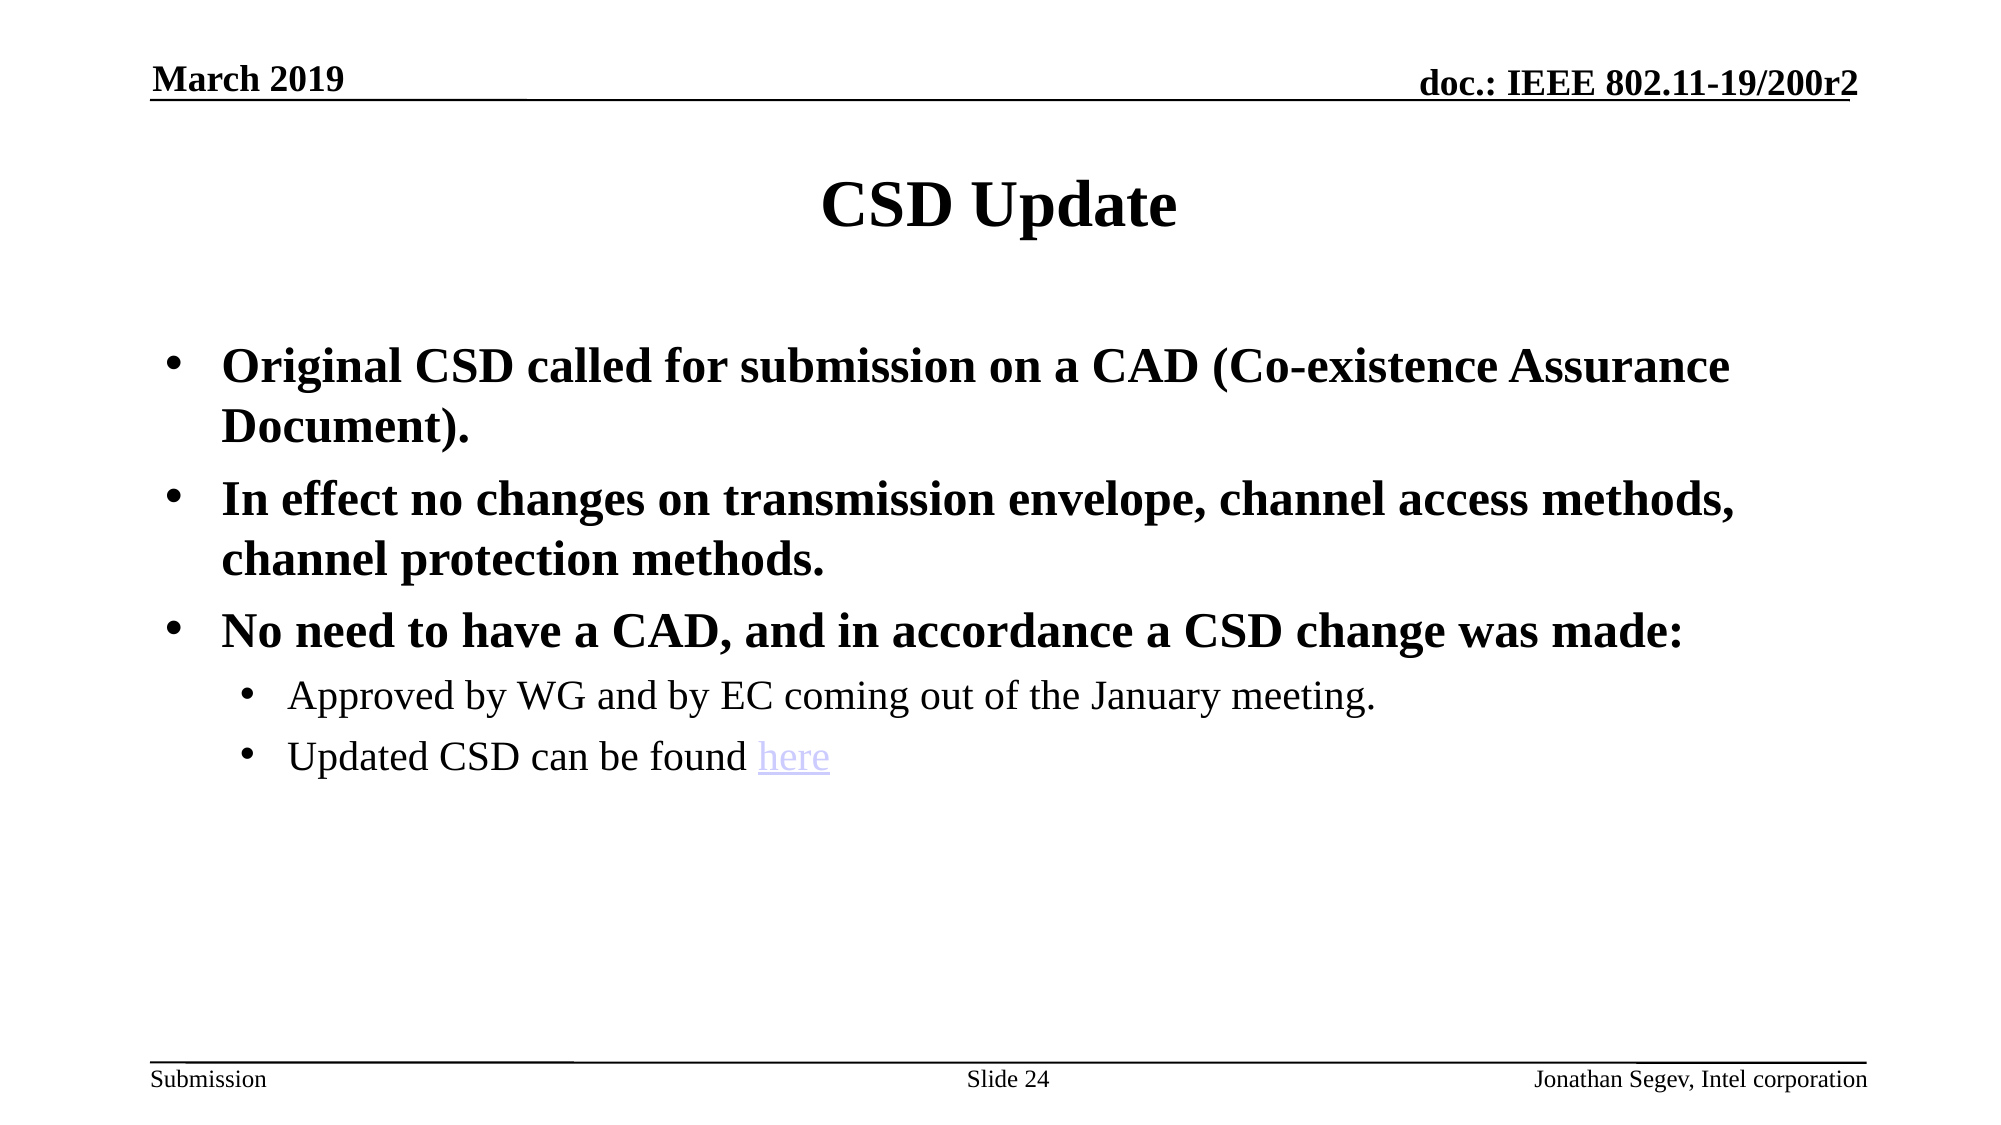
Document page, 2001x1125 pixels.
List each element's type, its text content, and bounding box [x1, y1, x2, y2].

title CSD Update [149, 112, 1850, 288]
footer Jonathan Segev, Intel corporation [1171, 1061, 1869, 1093]
list Original CSD called for submission on a CAD (Co-existence Assurance Document). In effect no changes on transmission envelope, channel access methods, channel protection methods. No need to have a CAD, and in accordance a CSD change was made: Approved by WG and by EC coming out of the January meeting. Updated CSD can be found here [149, 324, 1850, 1000]
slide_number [152, 54, 563, 100]
slide_number Slide 24 [950, 1061, 1067, 1123]
